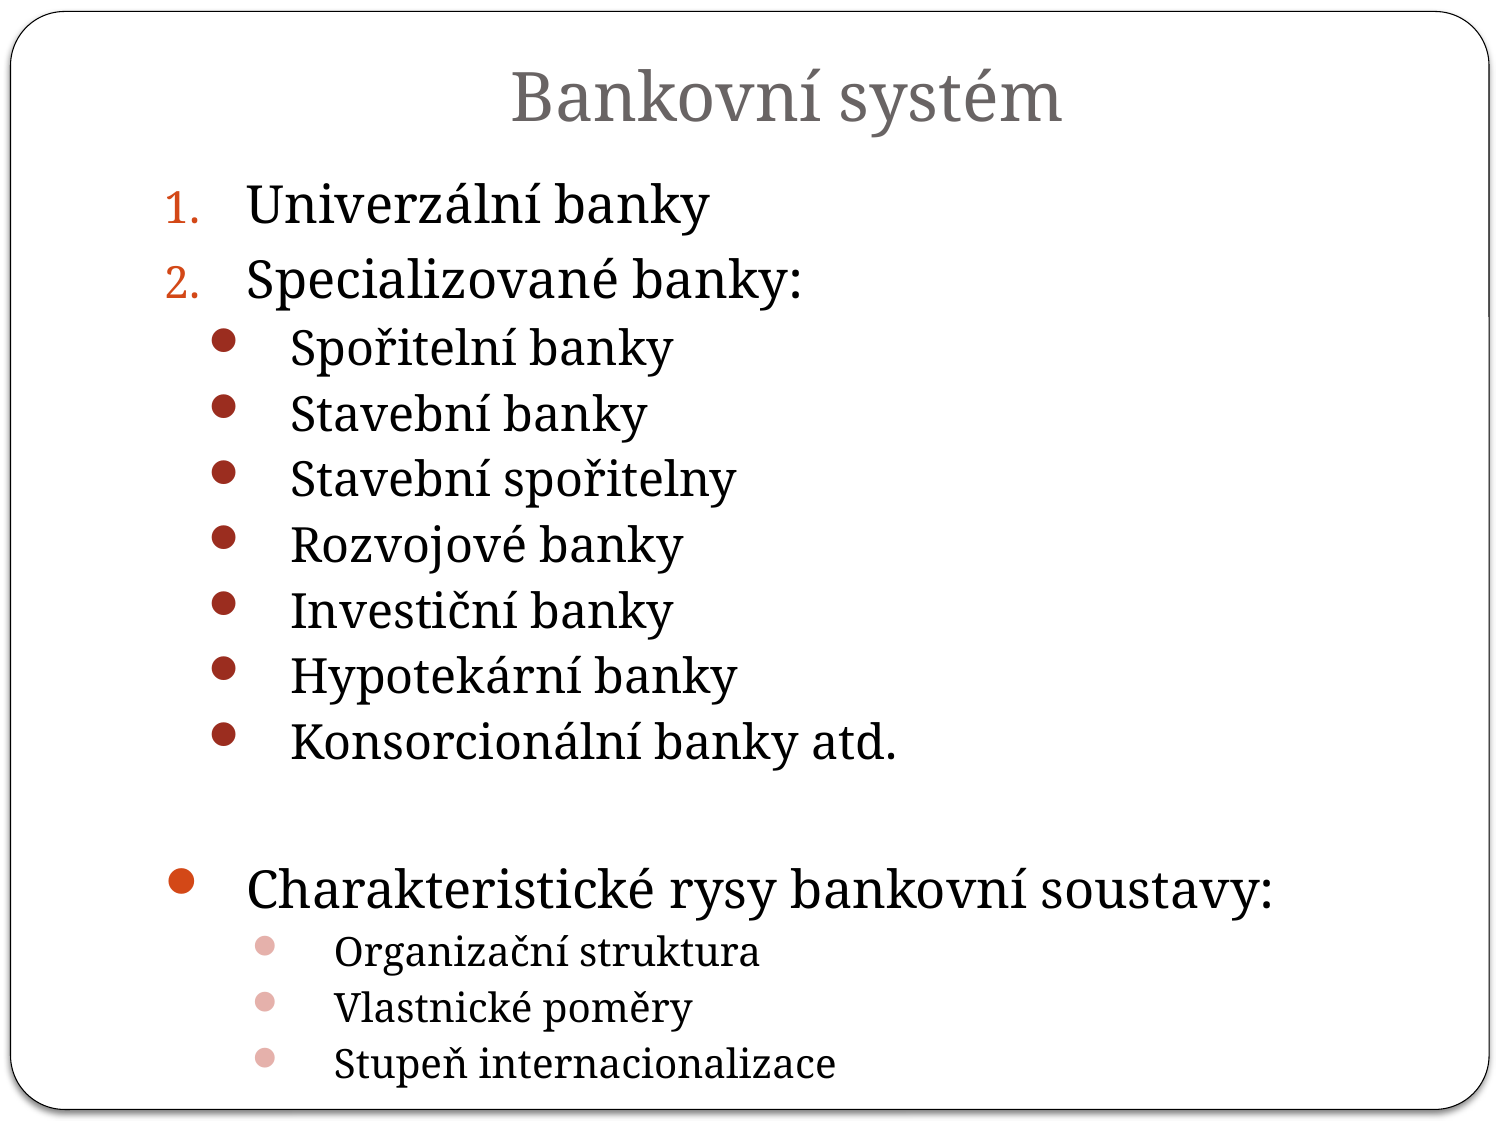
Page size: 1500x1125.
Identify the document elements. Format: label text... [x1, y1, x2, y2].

list Univerzální banky Specializované banky: Spořitelní banky Stavební banky Stavební spořitelny Rozvojové banky Investiční banky Hypotekární banky Konsorcionální banky atd. Charakteristické rysy bankovní soustavy: Organizační struktura Vlastnické poměry Stupeň internacionalizace [150, 164, 1425, 1102]
title Bankovní systém [150, 45, 1425, 164]
